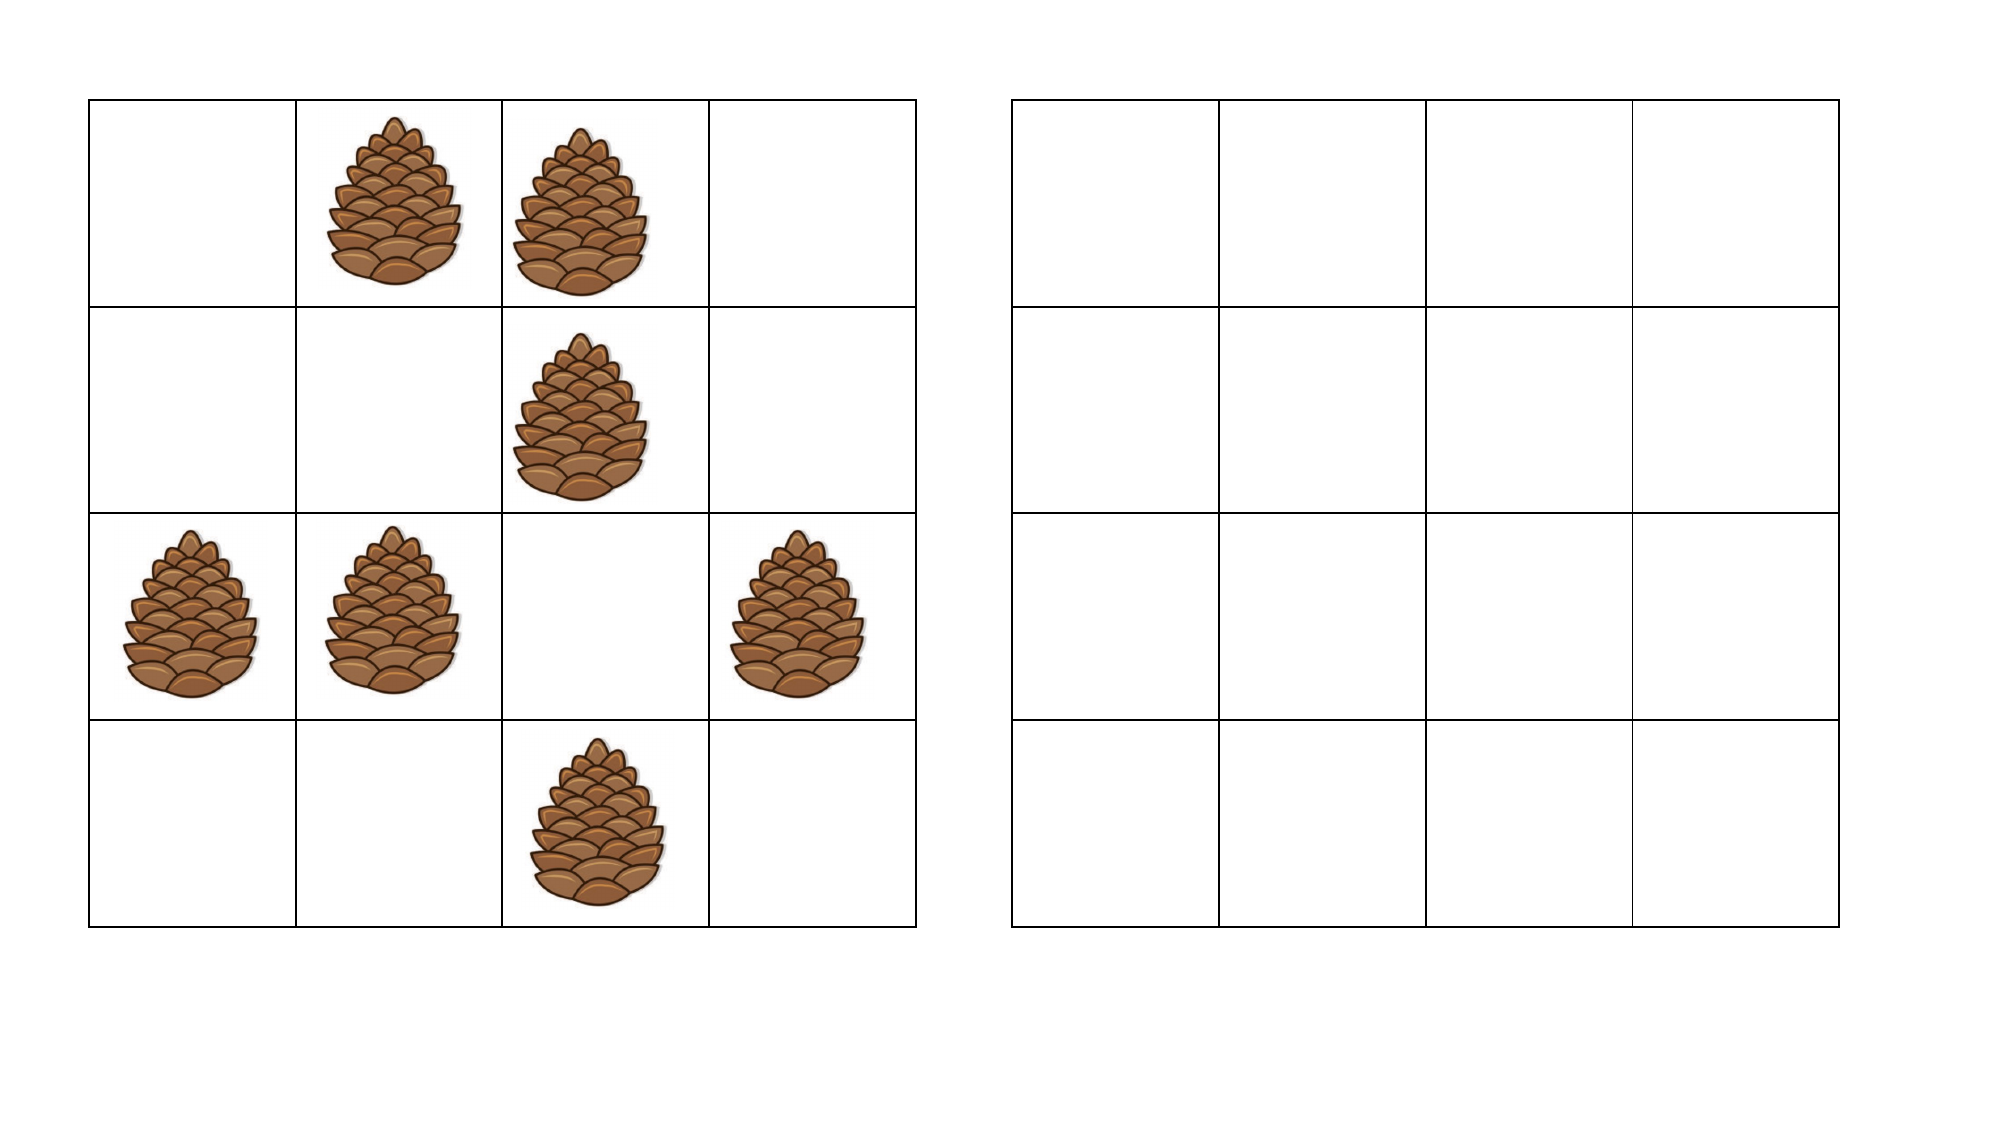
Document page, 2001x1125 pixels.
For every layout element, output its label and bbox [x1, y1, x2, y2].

table_cell [1013, 514, 1218, 719]
table_cell [1633, 514, 1838, 719]
table_cell [1013, 308, 1218, 512]
table_cell [1427, 308, 1632, 512]
table_cell [710, 308, 915, 512]
picture [721, 520, 875, 702]
table_cell [90, 721, 295, 926]
table_header [710, 101, 915, 306]
table_cell [503, 721, 708, 926]
picture [504, 324, 658, 505]
picture [316, 517, 470, 699]
picture [504, 118, 658, 300]
table_cell [297, 514, 501, 719]
picture [521, 729, 675, 910]
table_header [297, 101, 501, 306]
table_cell [1427, 721, 1632, 926]
table_cell [1013, 721, 1218, 926]
table_cell [710, 721, 915, 926]
table_header [503, 101, 708, 306]
table_cell [1220, 514, 1425, 719]
table_cell [1220, 308, 1425, 512]
table_cell [90, 514, 295, 719]
table_cell [1633, 721, 1838, 926]
table_header [1633, 101, 1838, 306]
picture [114, 520, 268, 702]
table_cell [1427, 514, 1632, 719]
table_cell [90, 308, 295, 512]
table_header [90, 101, 295, 306]
table_cell [1633, 308, 1838, 512]
table_cell [297, 721, 501, 926]
table_cell [503, 308, 708, 512]
table_header [1427, 101, 1632, 306]
picture [318, 107, 472, 289]
table_cell [1220, 721, 1425, 926]
table_cell [297, 308, 501, 512]
table_header [1013, 101, 1218, 306]
table_header [1220, 101, 1425, 306]
table_cell [503, 514, 708, 719]
table_cell [710, 514, 915, 719]
